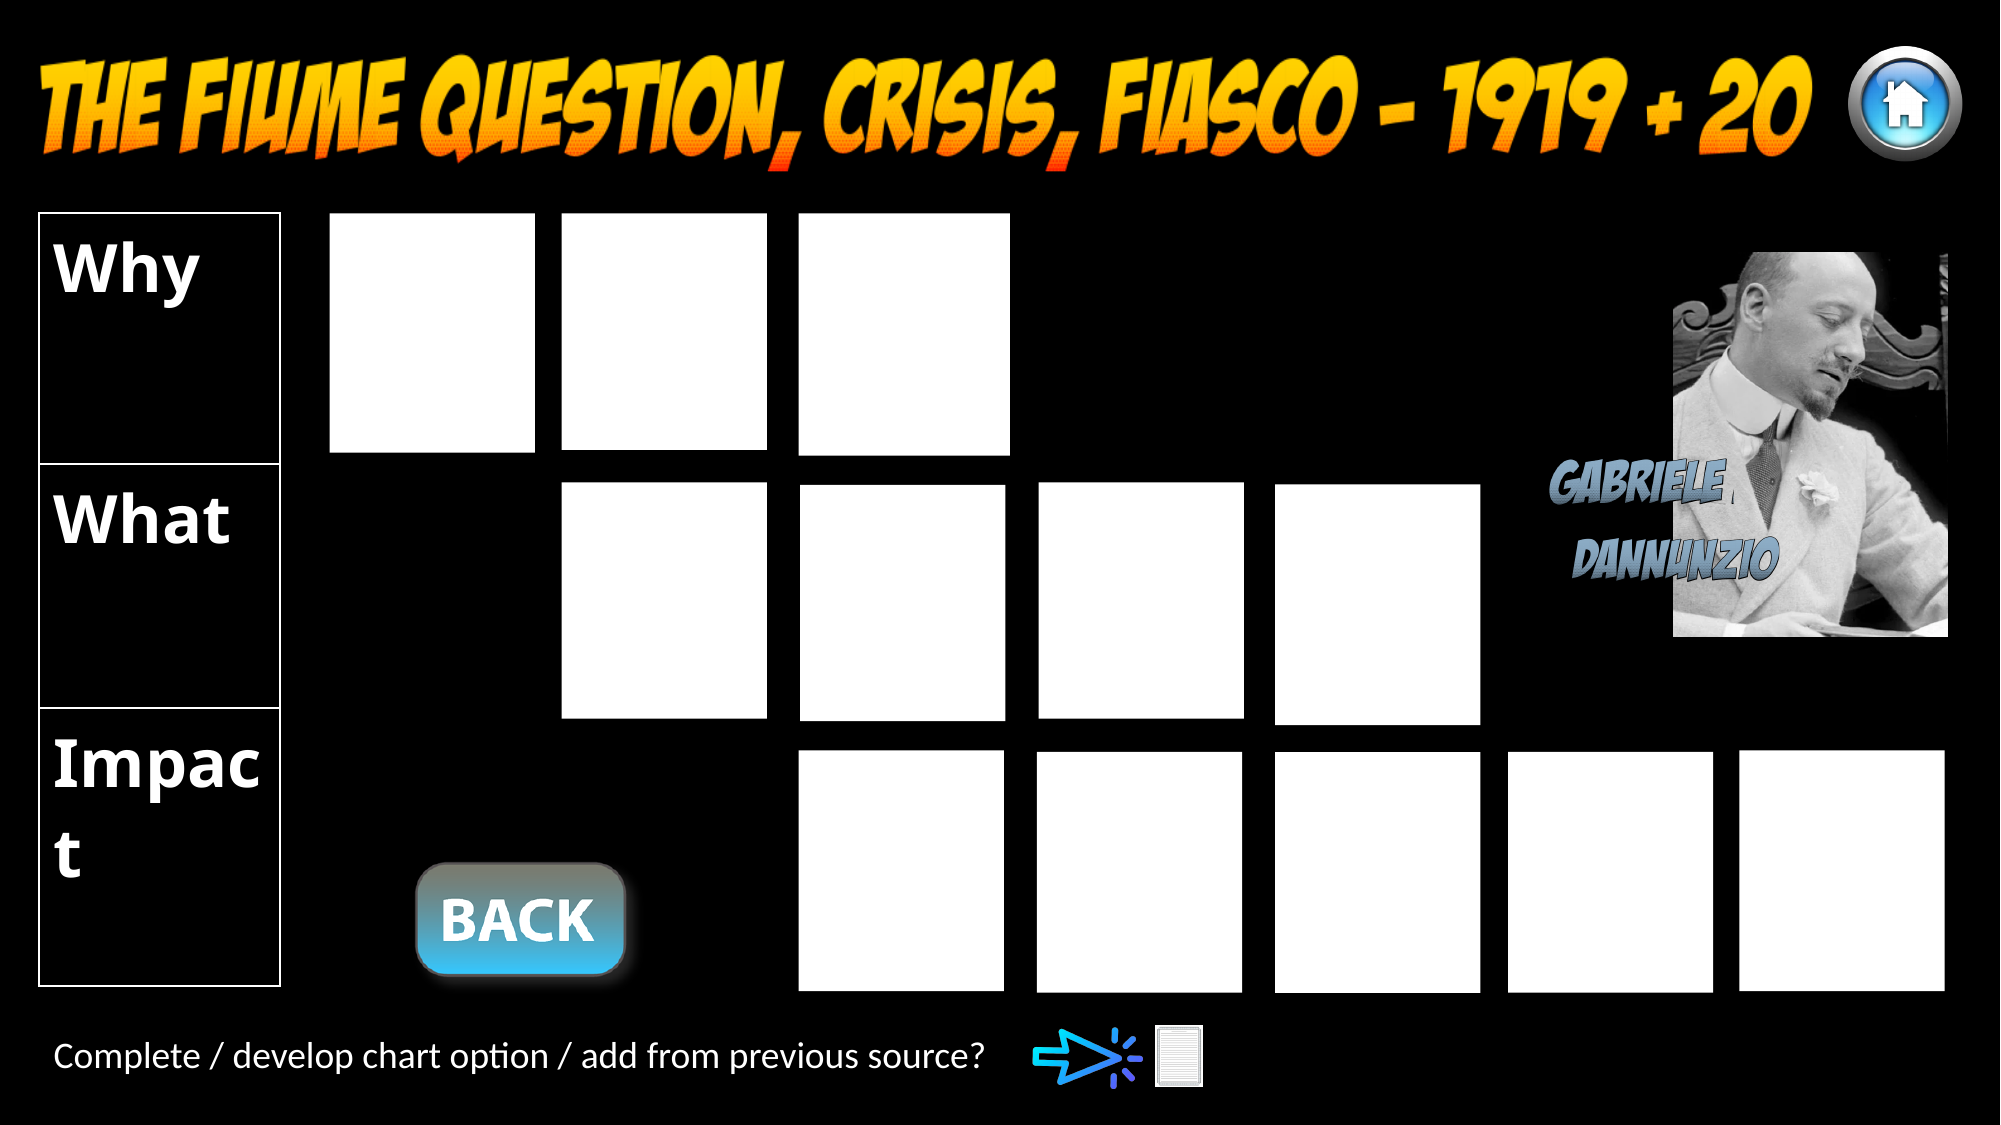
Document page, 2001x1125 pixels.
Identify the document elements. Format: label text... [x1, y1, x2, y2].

text_box [1507, 751, 1715, 994]
table_header Why [40, 214, 279, 463]
text_box [797, 212, 1011, 457]
text_box [560, 481, 768, 720]
picture [1839, 39, 1973, 171]
text_box [1037, 481, 1245, 720]
text_box [1274, 483, 1482, 726]
text_box [328, 212, 536, 454]
picture [1155, 1025, 1203, 1087]
table_cell Impact [40, 709, 279, 985]
picture [406, 854, 649, 1001]
table_cell What [40, 465, 279, 707]
picture [1044, 1011, 1137, 1104]
picture [1548, 252, 1949, 637]
picture [38, 50, 1816, 173]
text_box [1274, 751, 1482, 994]
text_box Complete / develop chart option / add from previous source? [38, 1023, 1038, 1084]
text_box [797, 749, 1005, 992]
text_box [1738, 749, 1946, 992]
text_box [799, 484, 1007, 722]
text_box [560, 212, 768, 451]
text_box [1036, 751, 1243, 994]
